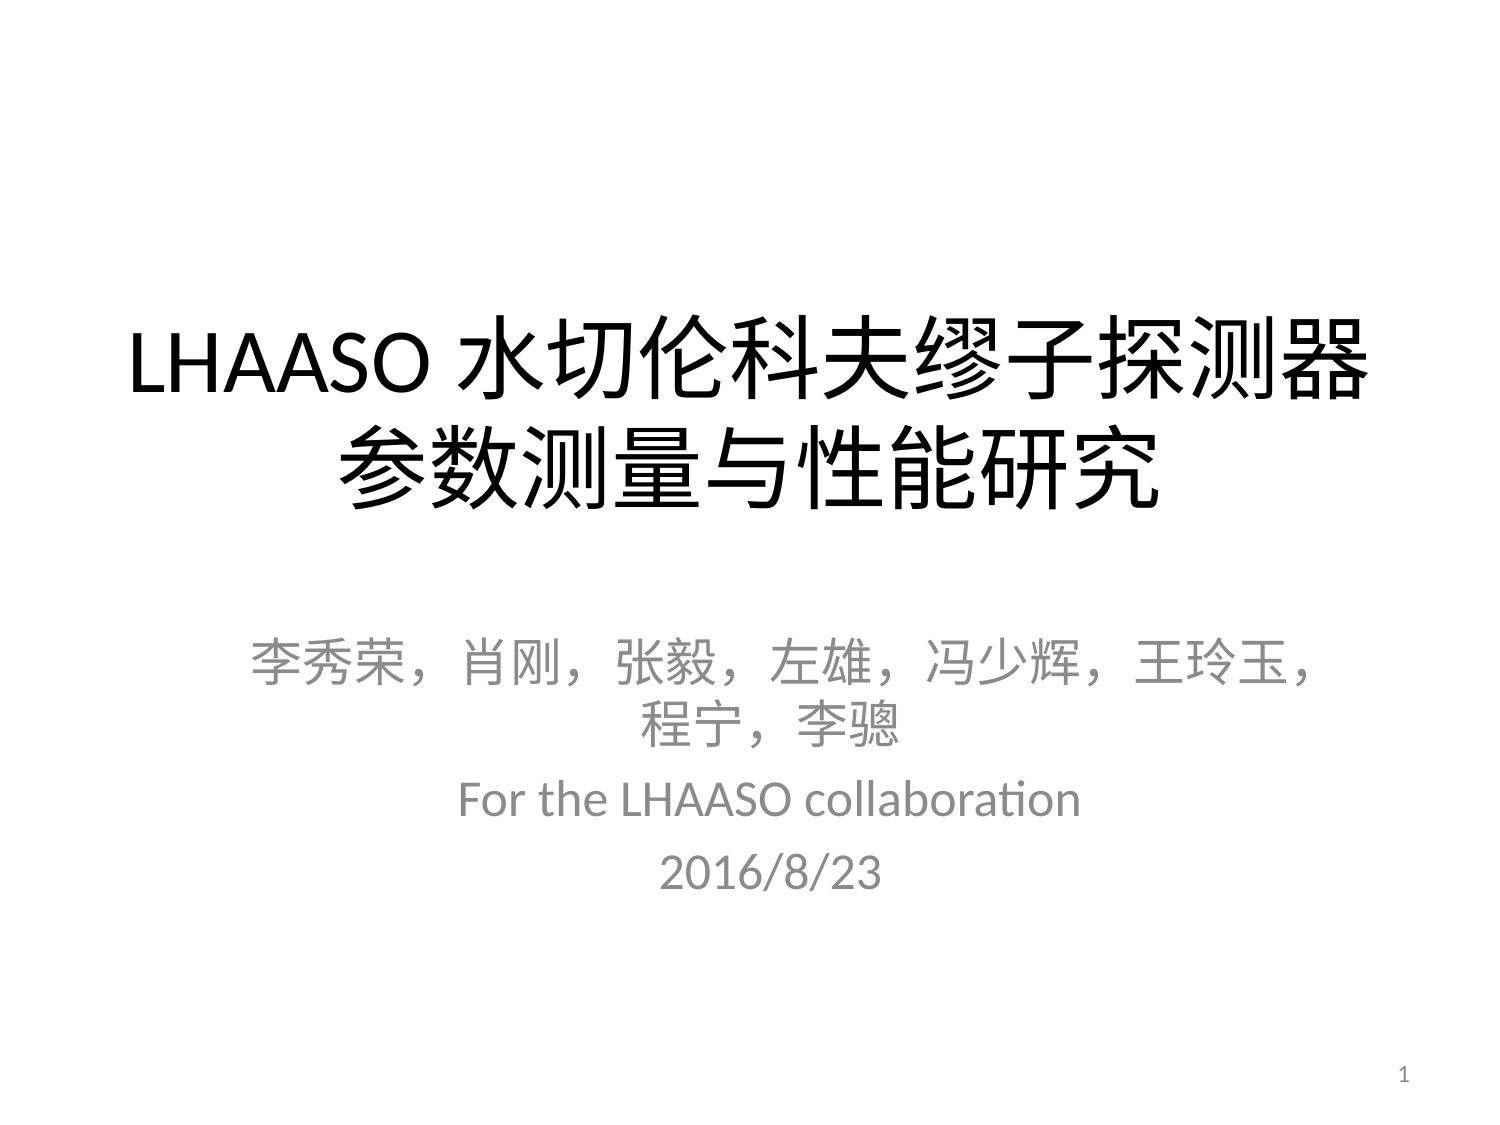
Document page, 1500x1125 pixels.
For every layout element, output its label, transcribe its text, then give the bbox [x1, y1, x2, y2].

subtitle 李秀荣，肖刚，张毅，左雄，冯少辉，王玲玉，程宁，李骢 For the LHAASO collaboration 2016/8/23 [218, 621, 1323, 909]
slide_number 1 [1074, 1042, 1425, 1103]
title LHAASO水切伦科夫缪子探测器参数测量与性能研究 [112, 290, 1388, 532]
